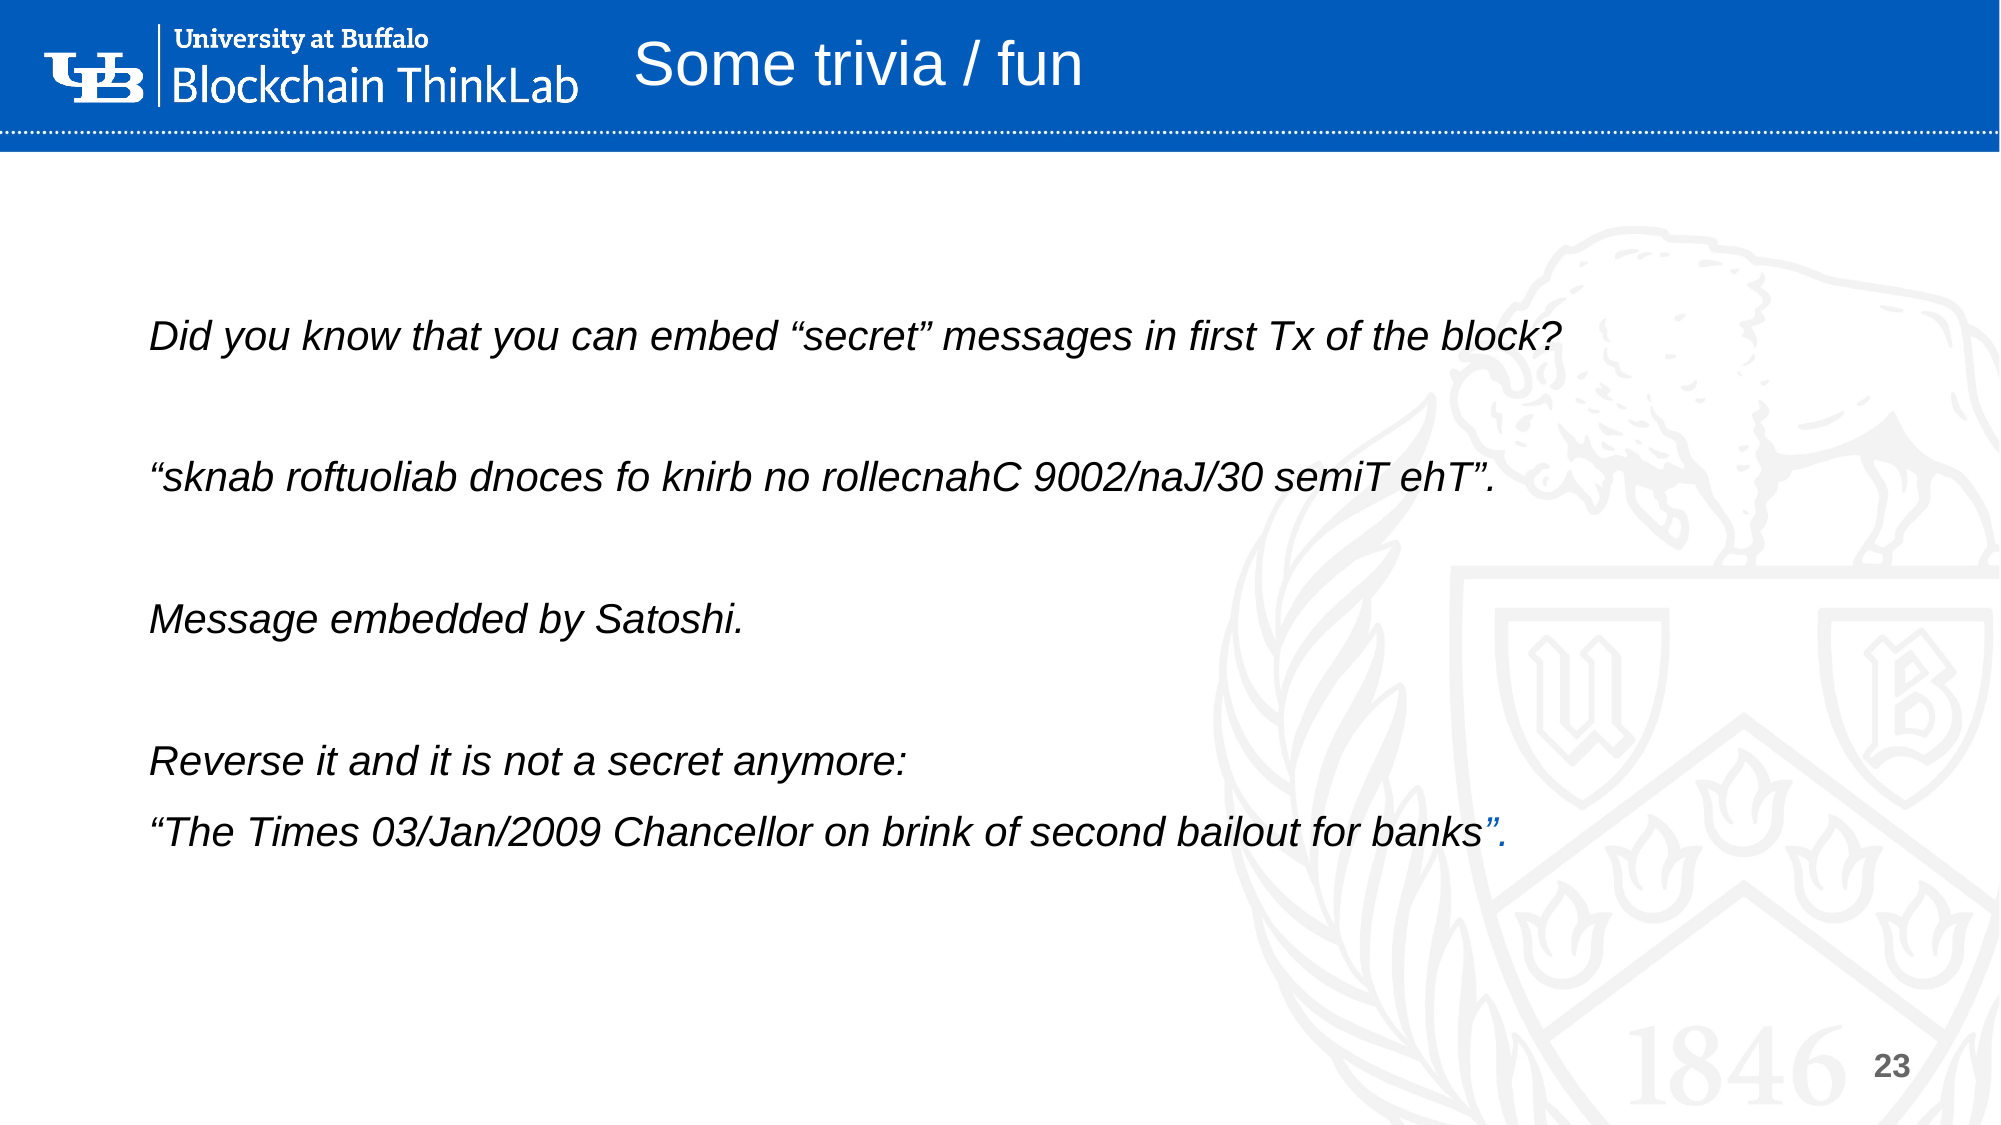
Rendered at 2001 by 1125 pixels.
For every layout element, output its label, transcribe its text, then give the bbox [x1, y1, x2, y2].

picture [0, 0, 2000, 1125]
title Some trivia / fun [618, 16, 1957, 143]
list Did you know that you can embed “secret” messages in first Tx of the block? “sknab roftuoliab dnoces fo knirb no rollecnahC 9002/naJ/30 semiT ehT”. Message embedded by Satoshi. Reverse it and it is not a secret anymore: “The Times 03/Jan/2009 Chancellor on brink of second bailout for banks”. [83, 293, 1672, 925]
